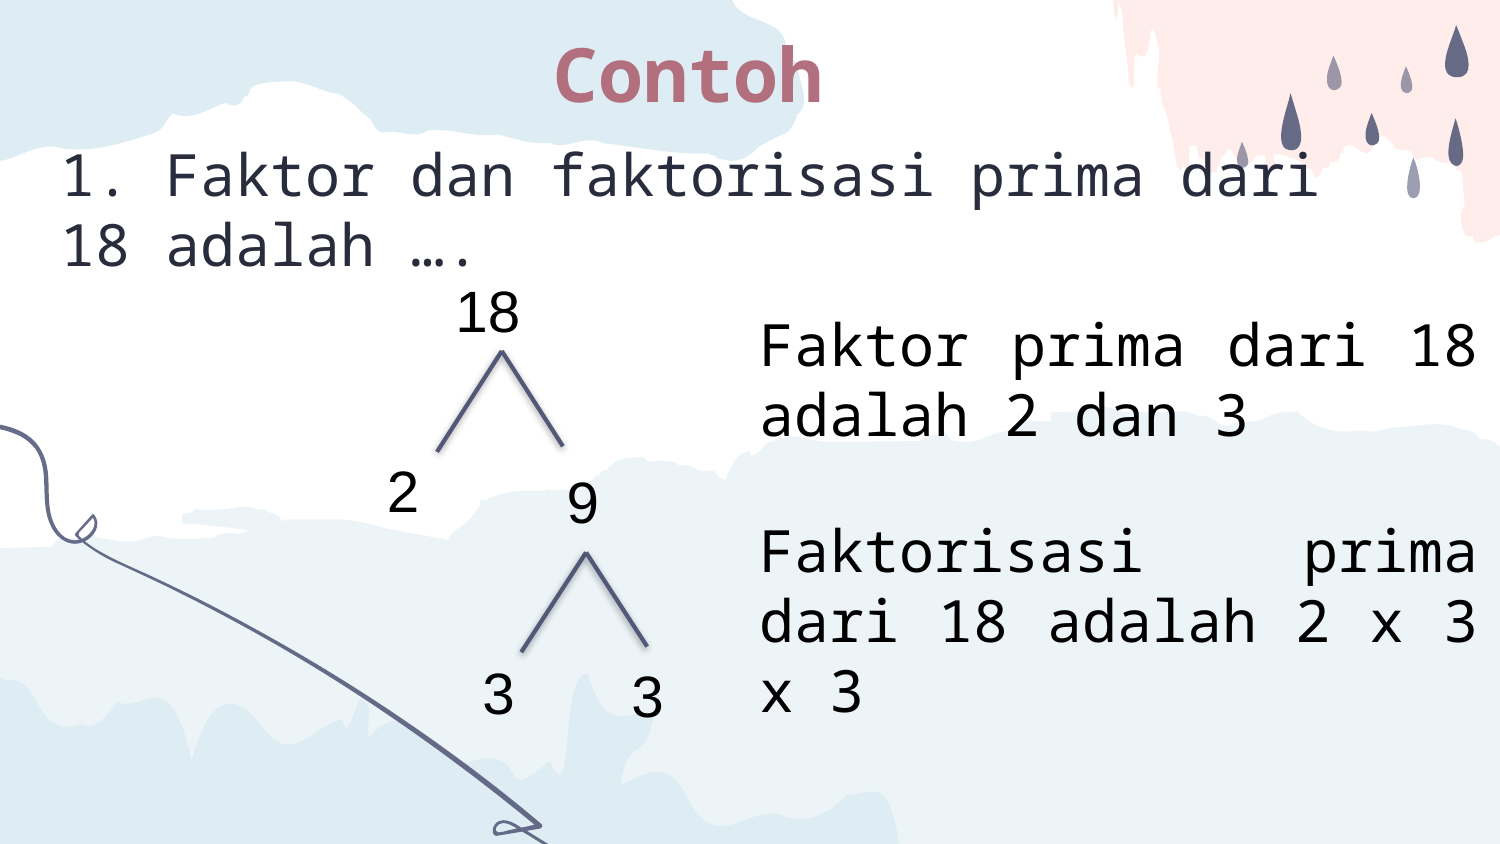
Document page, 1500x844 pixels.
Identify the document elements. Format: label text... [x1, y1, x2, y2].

text_box 2 [372, 446, 437, 531]
text_box 3 [467, 649, 533, 734]
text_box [436, 351, 564, 452]
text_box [520, 552, 648, 653]
text_box 3 [616, 652, 682, 737]
text_box 9 [551, 457, 617, 543]
title Contoh [258, 39, 1120, 106]
text_box Faktorisasi prima dari 18 adalah 2 x 3 x 3 [745, 506, 1494, 731]
text_box 18 [440, 266, 563, 351]
text_box Faktor prima dari 18 adalah 2 dan 3 [745, 301, 1494, 456]
subtitle 1. Faktor dan faktorisasi prima dari 18 adalah …. [45, 156, 1408, 260]
